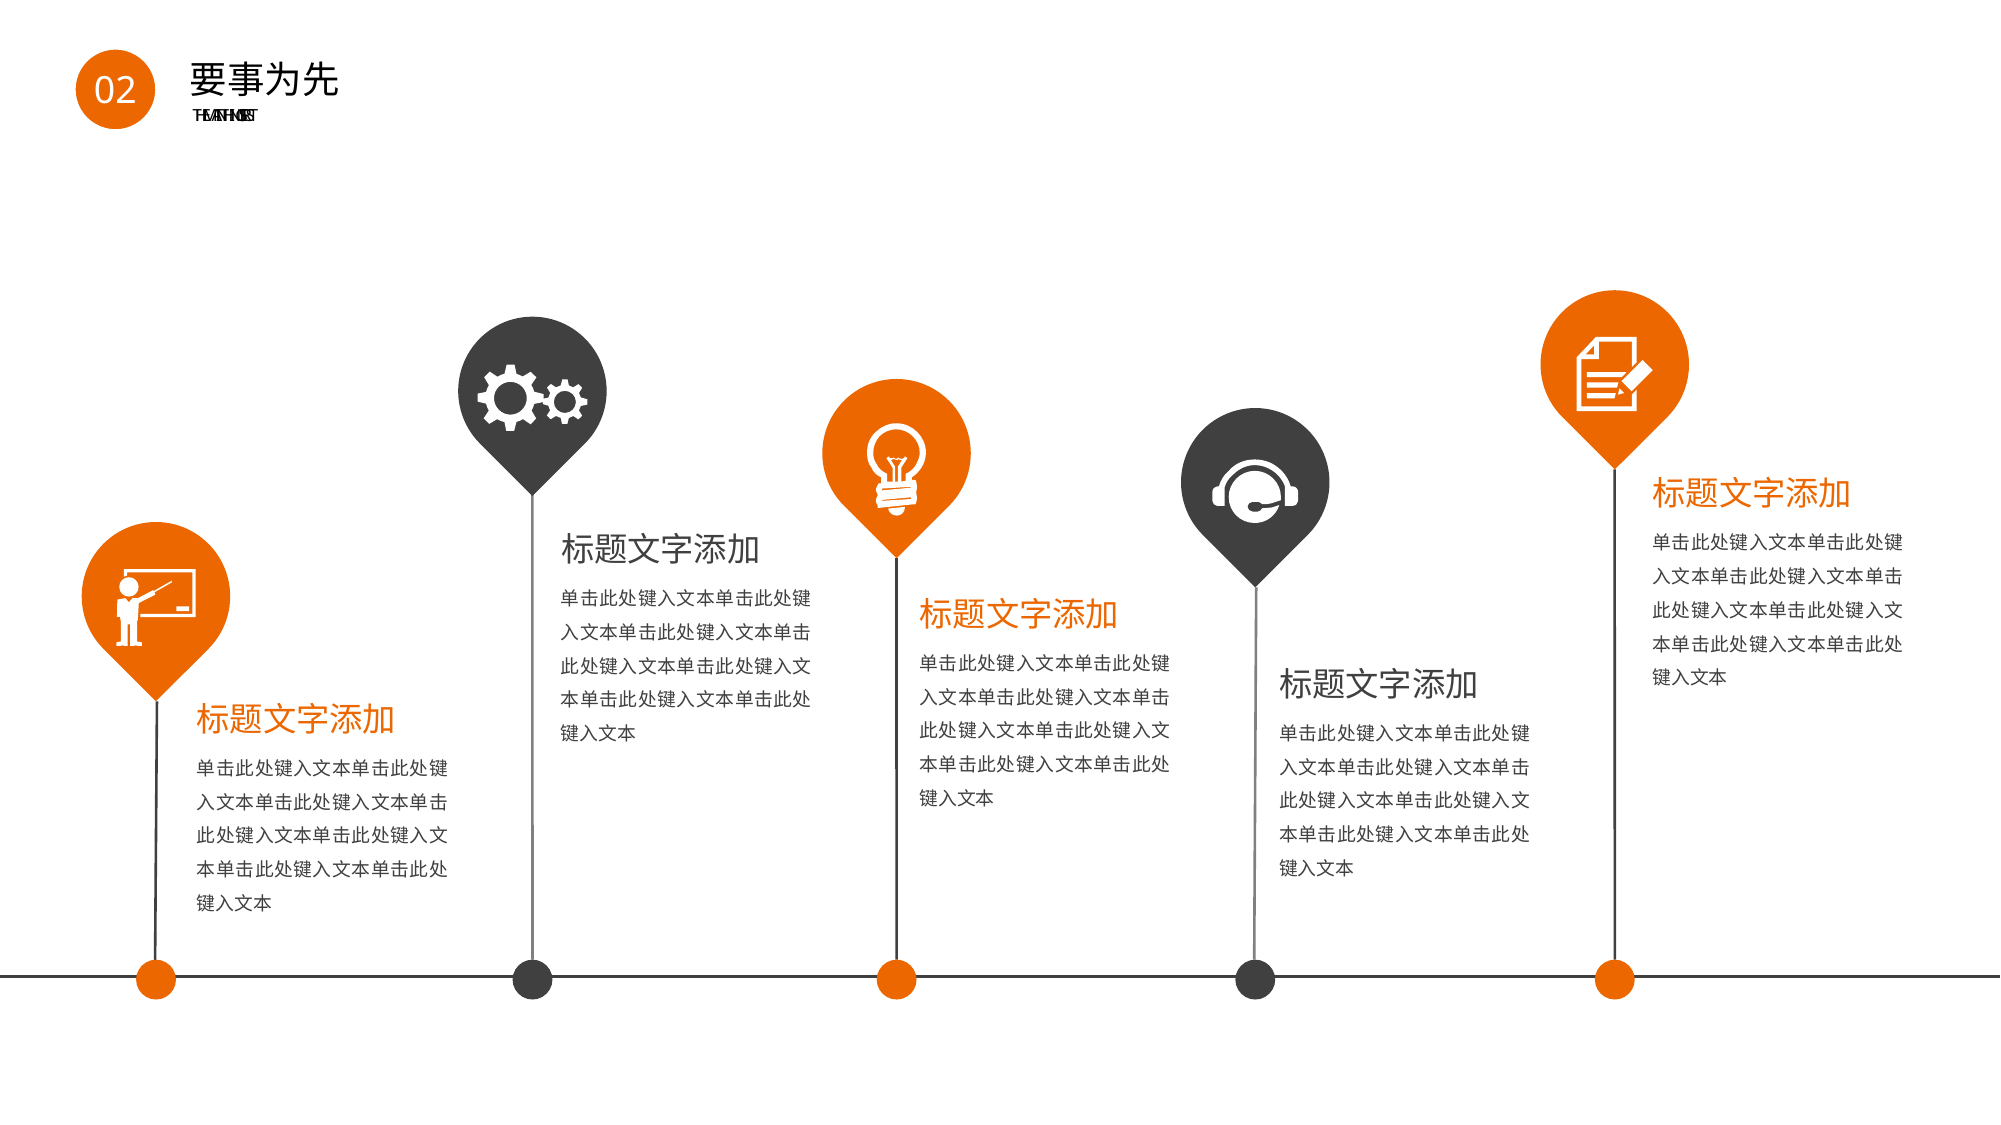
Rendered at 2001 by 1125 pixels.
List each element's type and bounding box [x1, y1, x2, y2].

text_box [1180, 408, 1540, 1000]
text_box [822, 378, 1186, 1000]
text_box [1540, 290, 1919, 1000]
text_box [458, 316, 827, 1000]
text_box [81, 522, 458, 1000]
text_box [72, 48, 410, 133]
